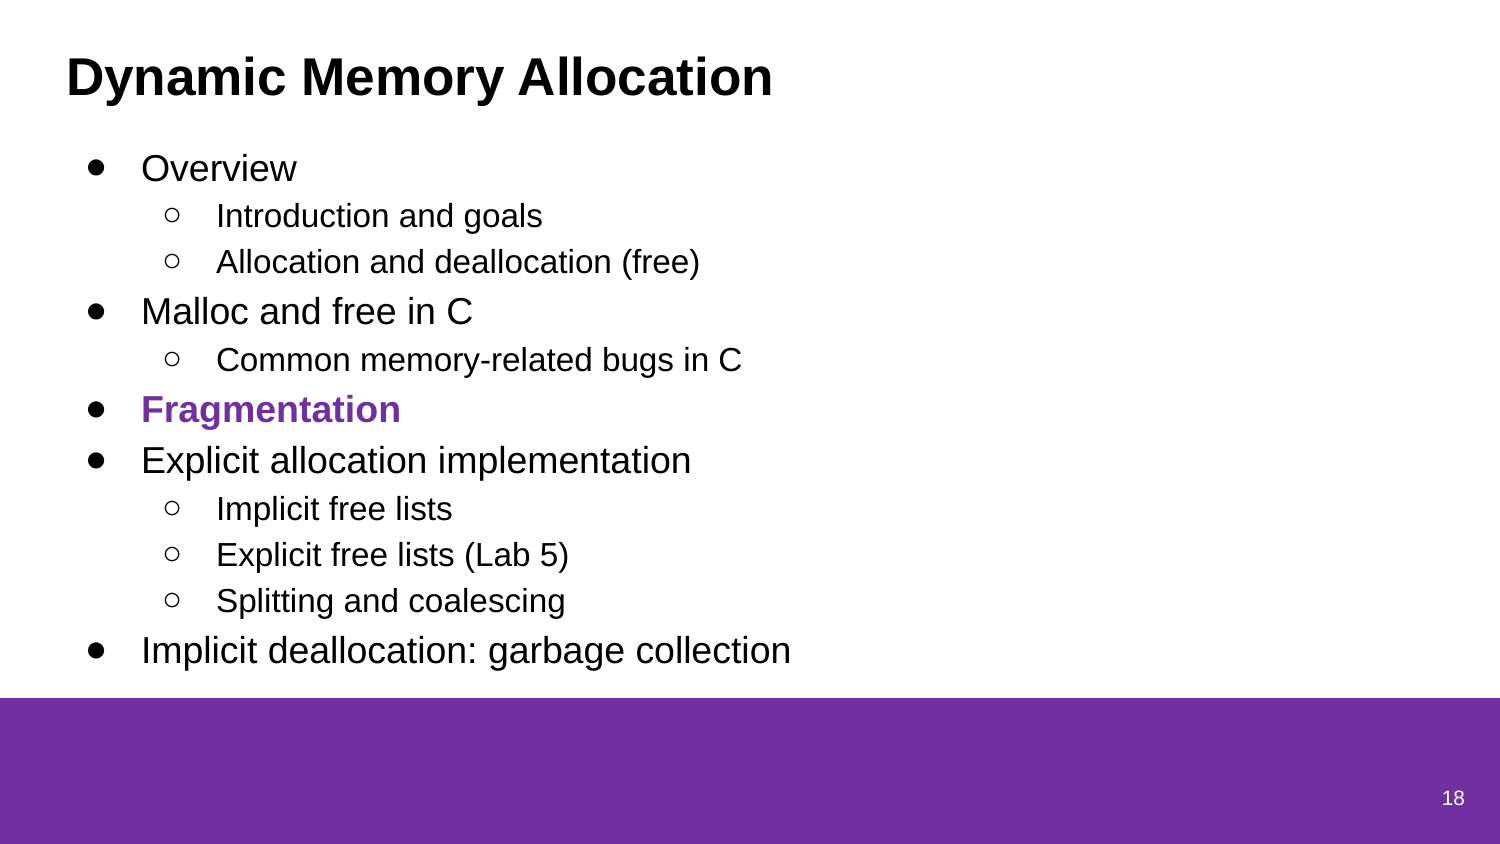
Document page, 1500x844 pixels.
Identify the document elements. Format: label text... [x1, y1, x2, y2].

picture [0, 0, 1500, 698]
list Overview Introduction and goals Allocation and deallocation (free) Malloc and free in C Common memory-related bugs in C Fragmentation Explicit allocation implementation Implicit free lists Explicit free lists (Lab 5) Splitting and coalescing Implicit deallocation: garbage collection [51, 121, 1449, 699]
title Dynamic Memory Allocation [51, 27, 1449, 121]
slide_number 18 [1389, 764, 1480, 830]
